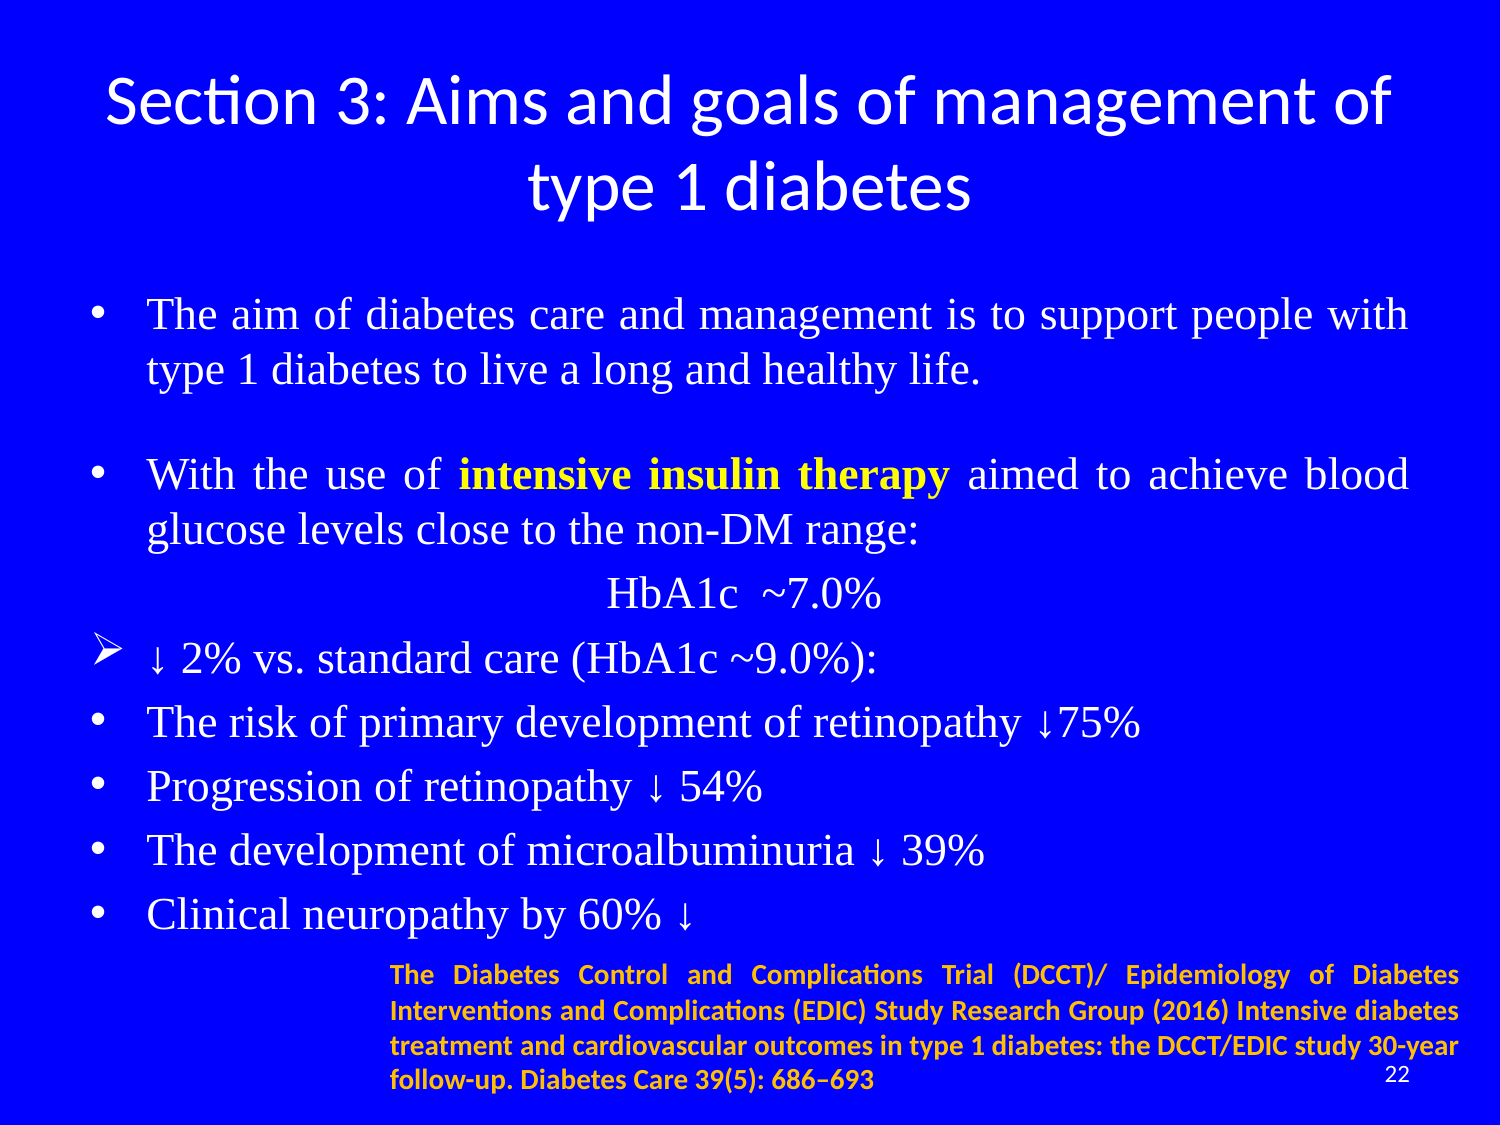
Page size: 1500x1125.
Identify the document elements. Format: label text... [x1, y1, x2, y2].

title Section 3: Aims and goals of management of type 1 diabetes [75, 45, 1425, 212]
text_box The Diabetes Control and Complications Trial (DCCT)/ Epidemiology of Diabetes Interventions and Complications (EDIC) Study Research Group (2016) Intensive diabetes treatment and cardiovascular outcomes in type 1 diabetes: the DCCT/EDIC study 30-year follow-up. Diabetes Care 39(5): 686–693 [375, 948, 1475, 1104]
list The aim of diabetes care and management is to support people with type 1 diabetes to live a long and healthy life. With the use of intensive insulin therapy aimed to achieve blood glucose levels close to the non-DM range: HbA1c ~7.0% ↓ 2% vs. standard care (HbA1c ~9.0%): The risk of primary development of retinopathy ↓75% Progression of retinopathy ↓ 54% The development of microalbuminuria ↓ 39% Clinical neuropathy by 60% ↓ [75, 212, 1425, 1050]
